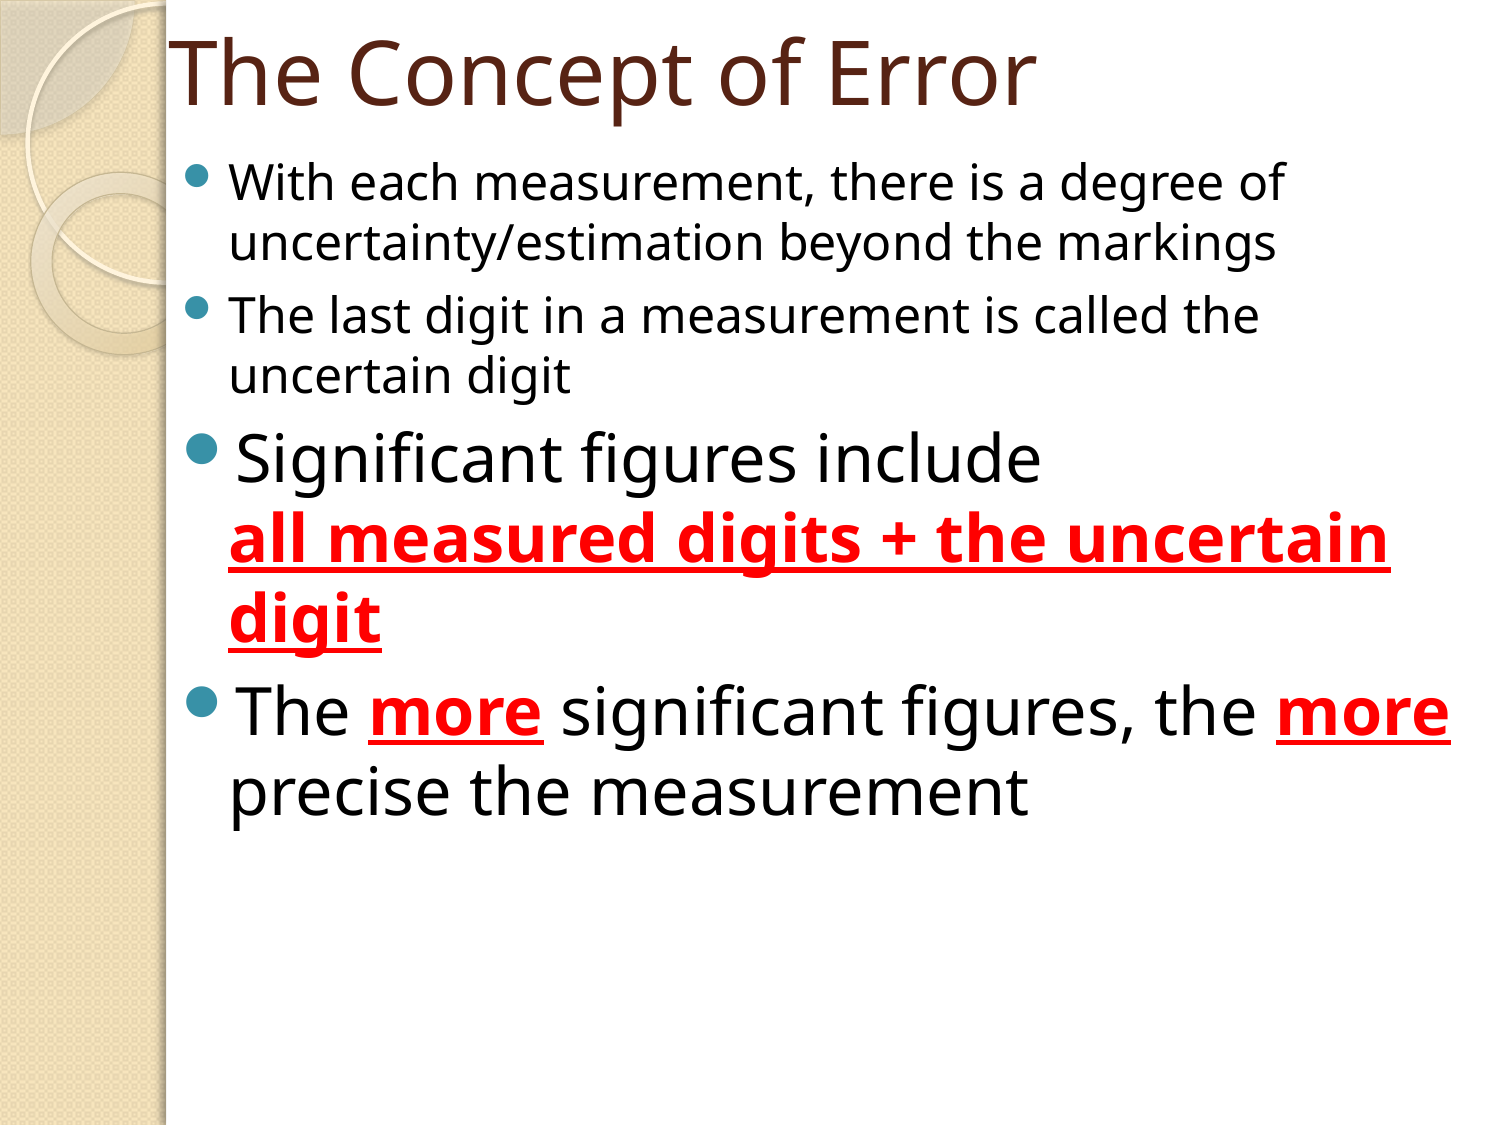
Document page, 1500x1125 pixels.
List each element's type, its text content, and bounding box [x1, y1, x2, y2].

list With each measurement, there is a degree of uncertainty/estimation beyond the markings The last digit in a measurement is called the uncertain digit Significant figures include all measured digits + the uncertain digit The more significant figures, the more precise the measurement [153, 143, 1500, 931]
title The Concept of Error [153, 0, 1384, 143]
